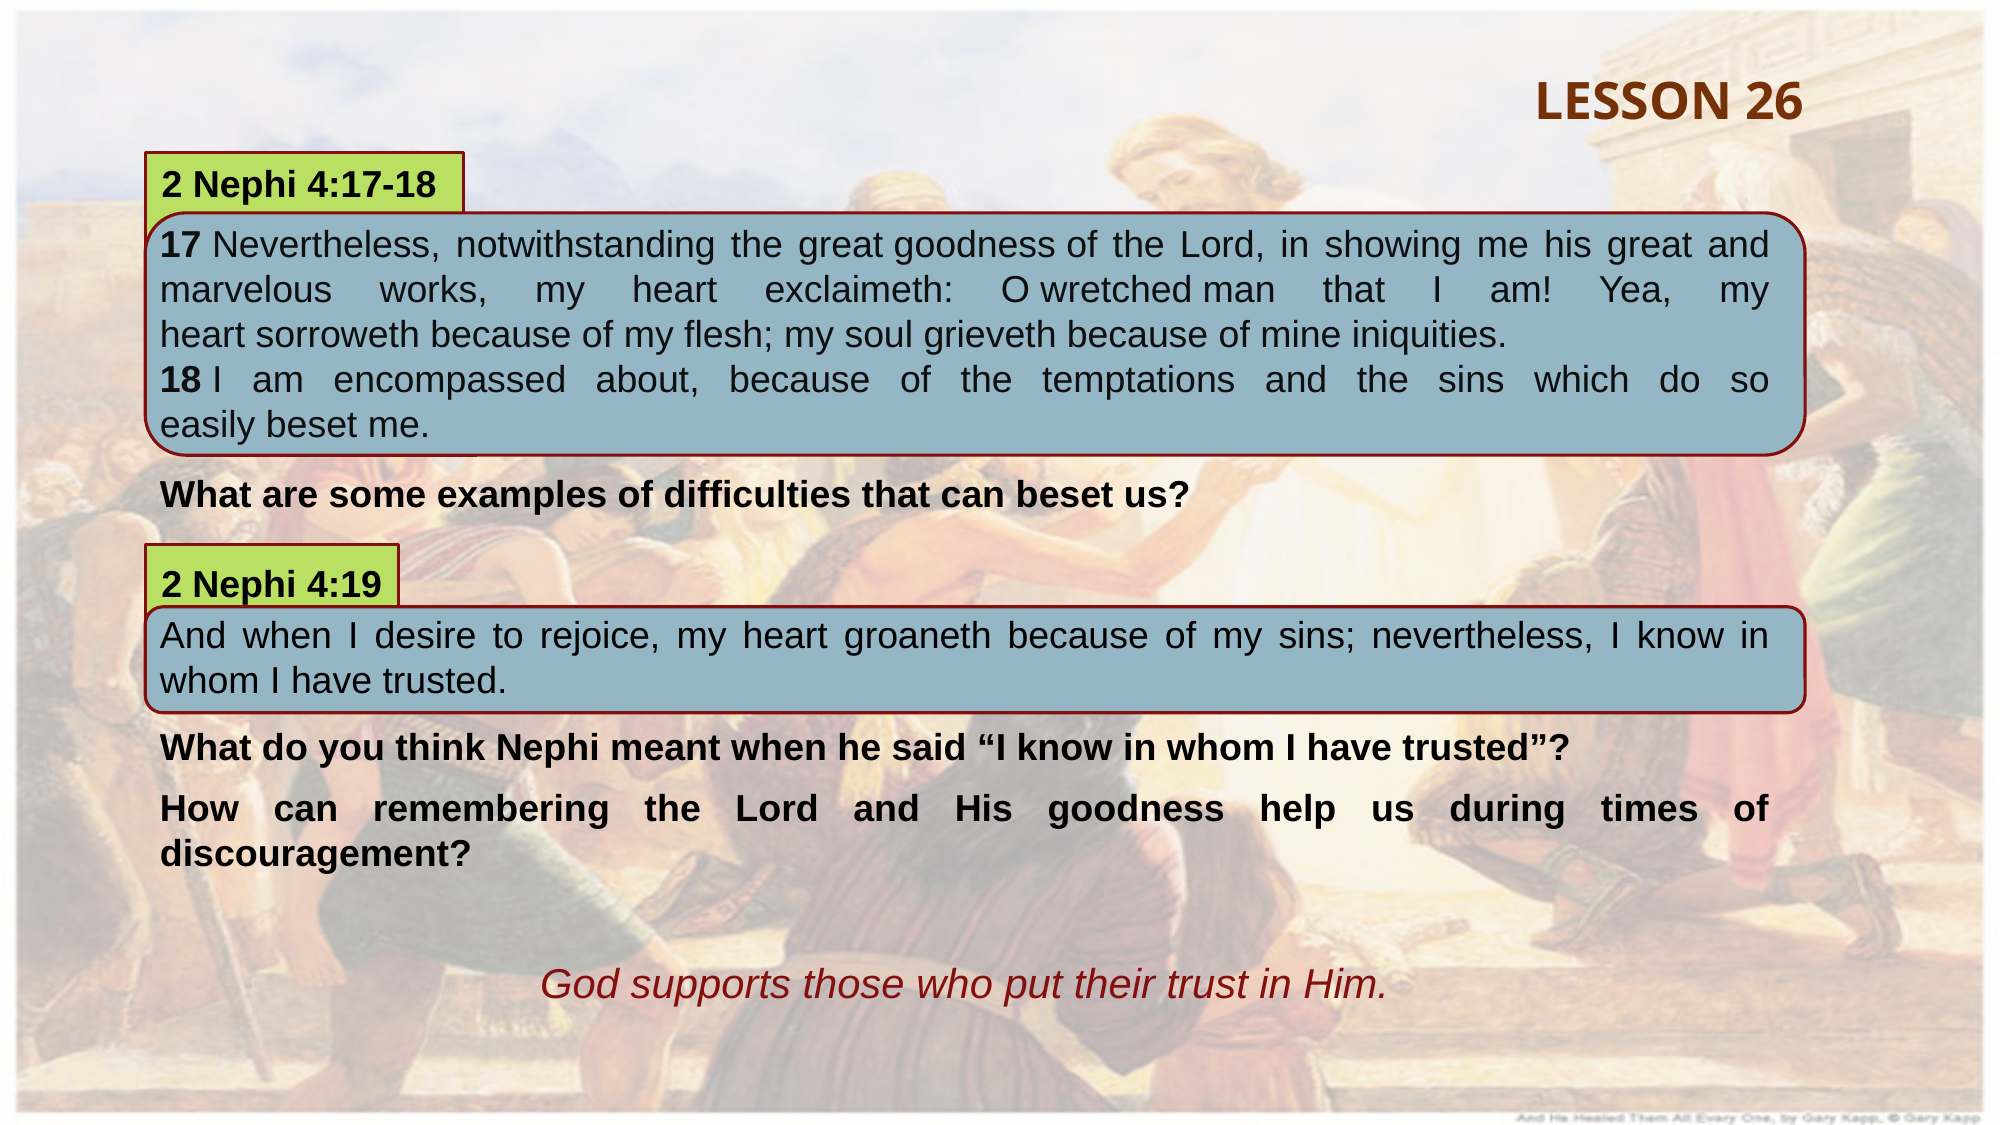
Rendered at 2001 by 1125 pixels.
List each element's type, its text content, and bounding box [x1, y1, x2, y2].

text_box 2 Nephi 4:19 [146, 552, 397, 603]
text_box How can remembering the Lord and His goodness help us during times of discouragement? [145, 776, 1785, 882]
text_box God supports those who put their trust in Him. [525, 949, 1405, 1015]
text_box [149, 605, 1807, 715]
text_box [1785, 216, 1807, 452]
text_box 17 Nevertheless, notwithstanding the great goodness of the Lord, in showing me his great and marvelous works, my heart exclaimeth: O wretched man that I am! Yea, my heart sorroweth because of my flesh; my soul grieveth because of mine iniquities. 18 I am encompassed about, because of the temptations and the sins which do so easily beset me. [145, 212, 1785, 453]
text_box What are some examples of difficulties that can beset us? [145, 462, 1263, 523]
text_box [168, 453, 1782, 457]
text_box What do you think Nephi meant when he said “I know in whom I have trusted”? [145, 715, 1640, 776]
text_box LESSON 26 [1519, 60, 1829, 183]
text_box 2 Nephi 4:17-18 [146, 152, 462, 212]
text_box [144, 543, 400, 617]
text_box And when I desire to rejoice, my heart groaneth because of my sins; nevertheless, I know in whom I have trusted. [145, 603, 1785, 709]
text_box [144, 151, 465, 242]
